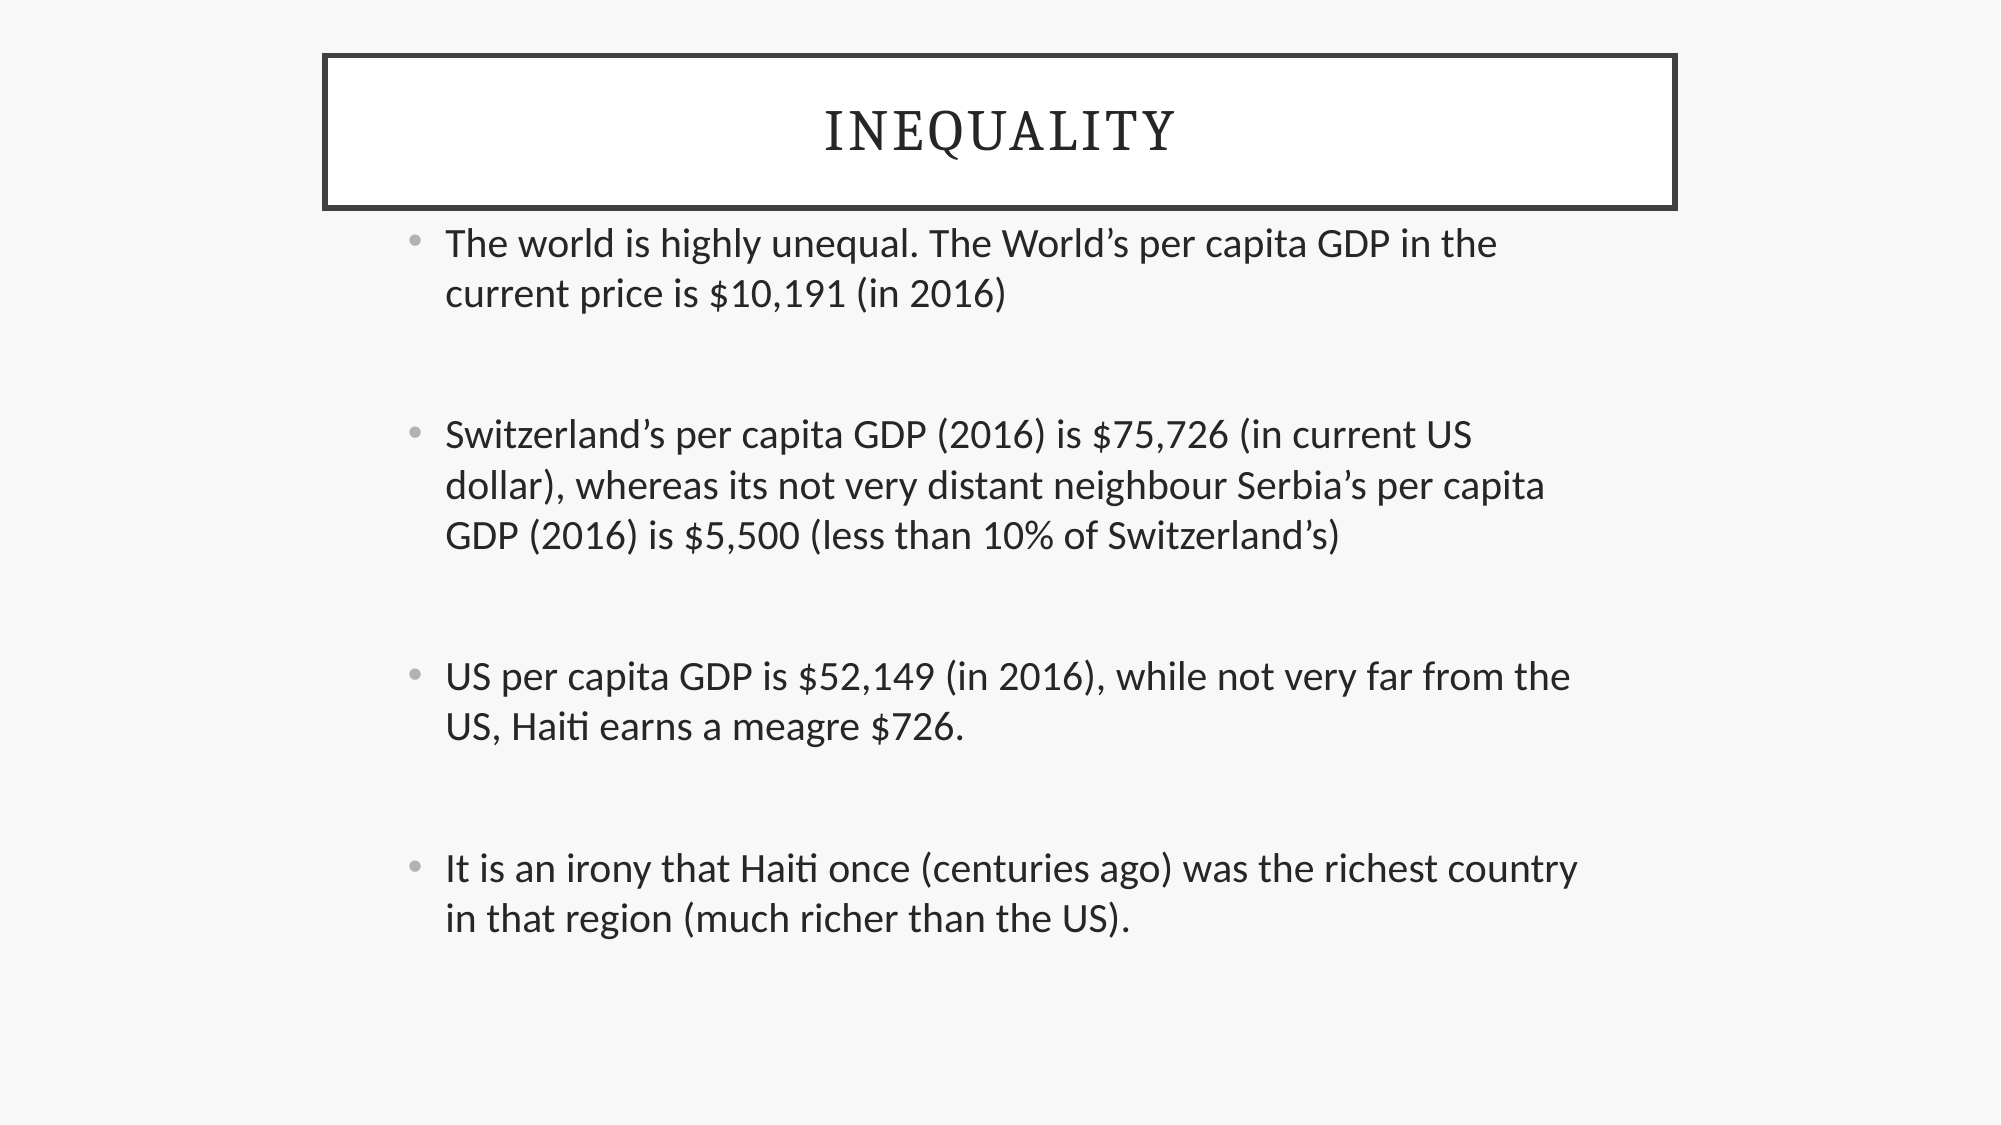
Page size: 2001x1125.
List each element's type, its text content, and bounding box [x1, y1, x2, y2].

list The world is highly unequal. The World’s per capita GDP in the current price is $10,191 (in 2016) Switzerland’s per capita GDP (2016) is $75,726 (in current US dollar), whereas its not very distant neighbour Serbia’s per capita GDP (2016) is $5,500 (less than 10% of Switzerland’s) US per capita GDP is $52,149 (in 2016), while not very far from the US, Haiti earns a meagre $726. It is an irony that Haiti once (centuries ago) was the richest country in that region (much richer than the US). [392, 211, 1609, 1005]
title Inequality [322, 53, 1678, 211]
